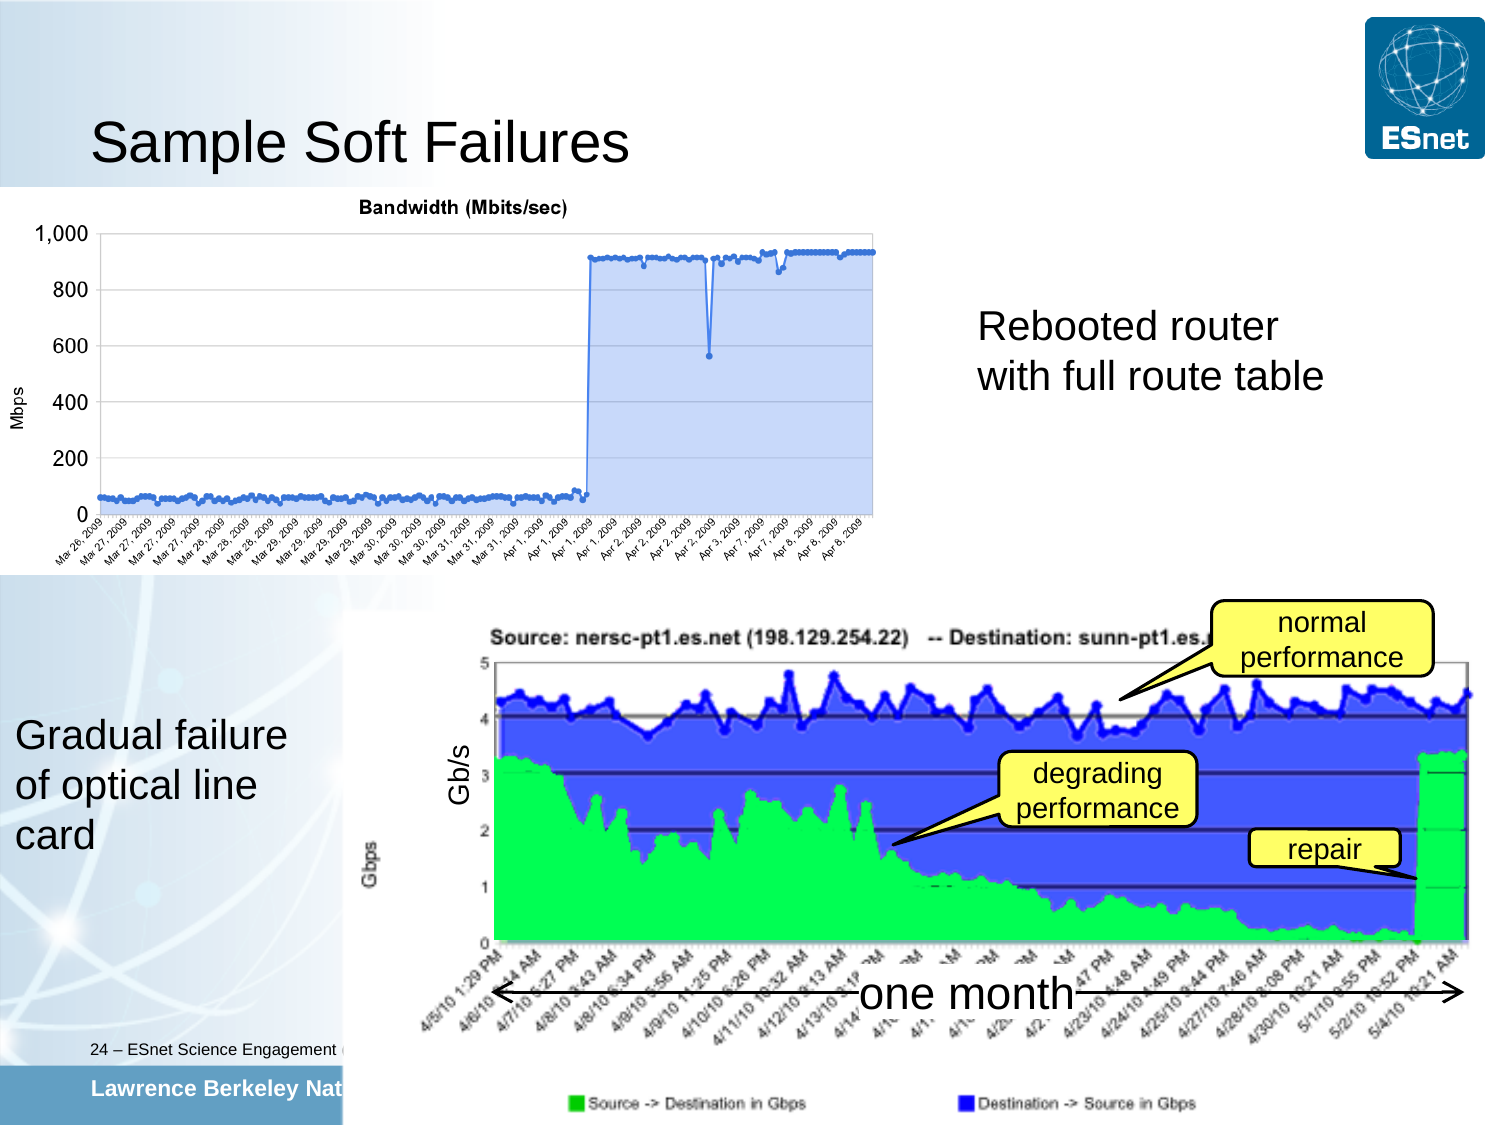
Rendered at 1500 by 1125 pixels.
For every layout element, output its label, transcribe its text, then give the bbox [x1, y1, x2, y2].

text_box Rebooted router with full route table [962, 291, 1363, 407]
picture [1383, 127, 1399, 148]
picture [1441, 134, 1454, 148]
picture [1406, 72, 1413, 84]
title Sample Soft Failures [74, 44, 1240, 233]
picture [1460, 59, 1468, 67]
picture [1402, 127, 1420, 149]
picture [1434, 76, 1441, 84]
picture [1424, 134, 1437, 148]
picture [1412, 84, 1421, 91]
text_box Gradual failure of optical line card [0, 700, 311, 865]
picture [1402, 45, 1410, 62]
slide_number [75, 1034, 330, 1064]
picture [1419, 107, 1428, 116]
picture [1437, 39, 1443, 58]
picture [0, 0, 1500, 1125]
picture [1457, 130, 1468, 148]
picture [1389, 88, 1400, 94]
picture [1434, 26, 1440, 33]
picture [1407, 28, 1413, 36]
picture [1454, 41, 1460, 48]
